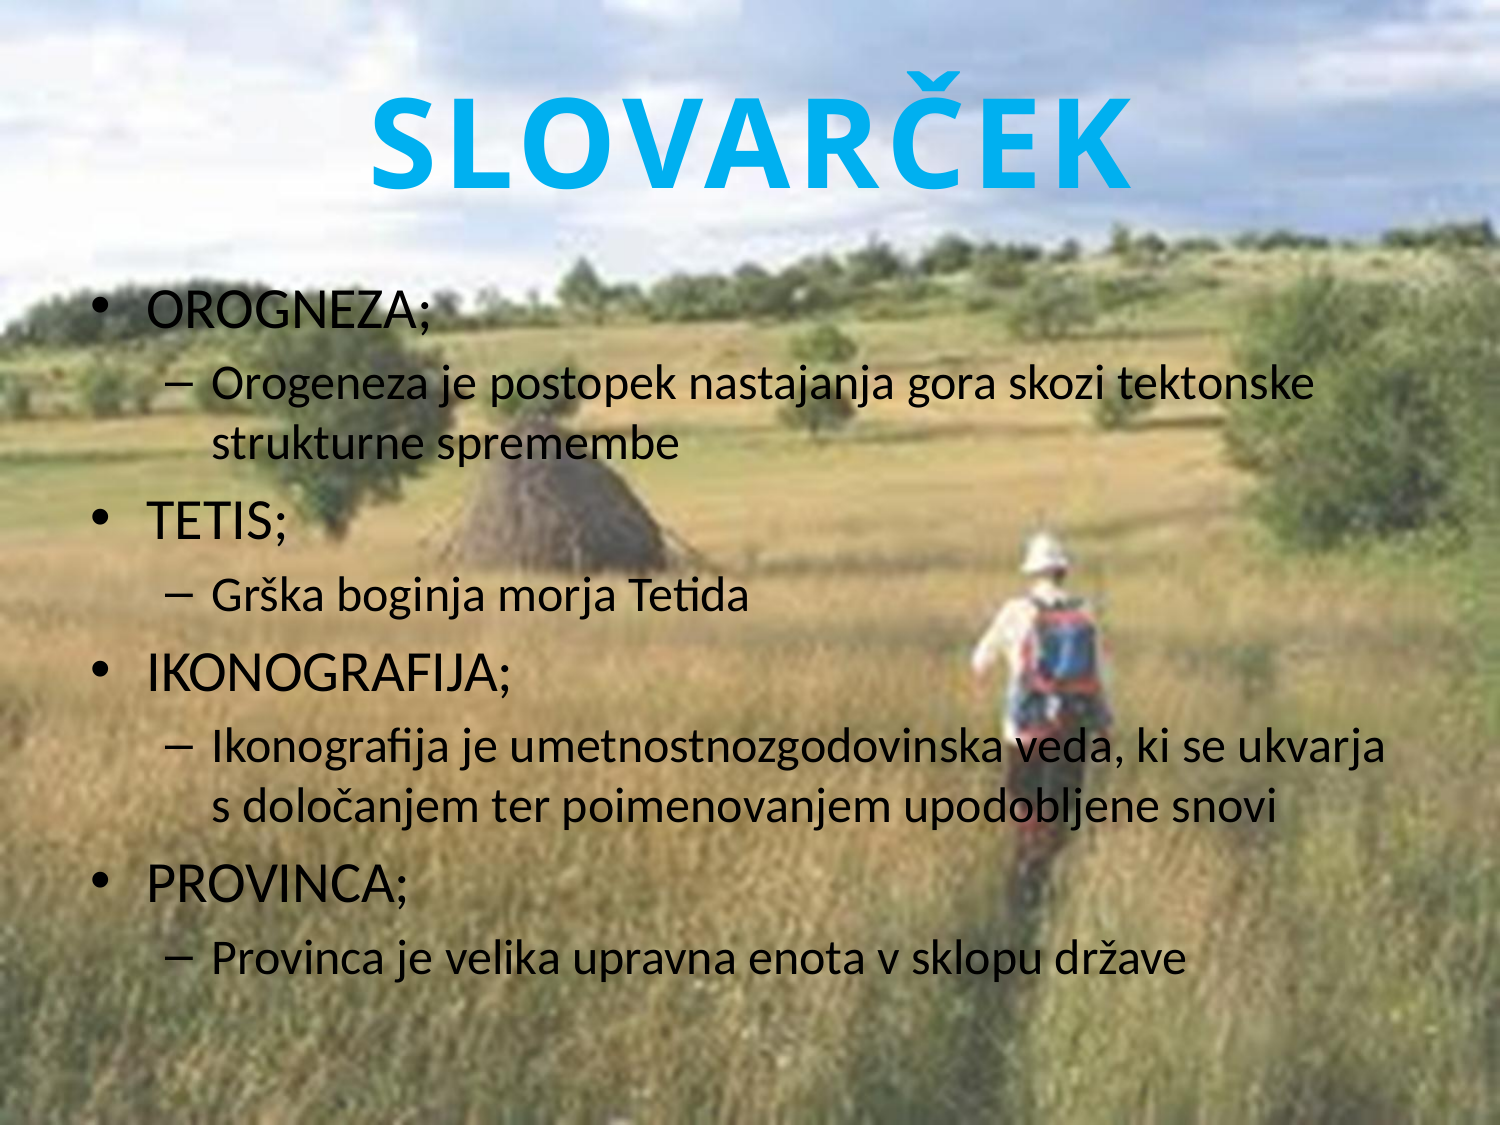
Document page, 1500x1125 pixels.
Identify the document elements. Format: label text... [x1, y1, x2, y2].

picture [0, 0, 1500, 1125]
list OROGNEZA; Orogeneza je postopek nastajanja gora skozi tektonske strukturne spremembe TETIS; Grška boginja morja Tetida IKONOGRAFIJA; Ikonografija je umetnostnozgodovinska veda, ki se ukvarja s določanjem ter poimenovanjem upodobljene snovi PROVINCA; Provinca je velika upravna enota v sklopu države [75, 262, 1425, 1005]
title SLOVARČEK [75, 45, 1425, 233]
